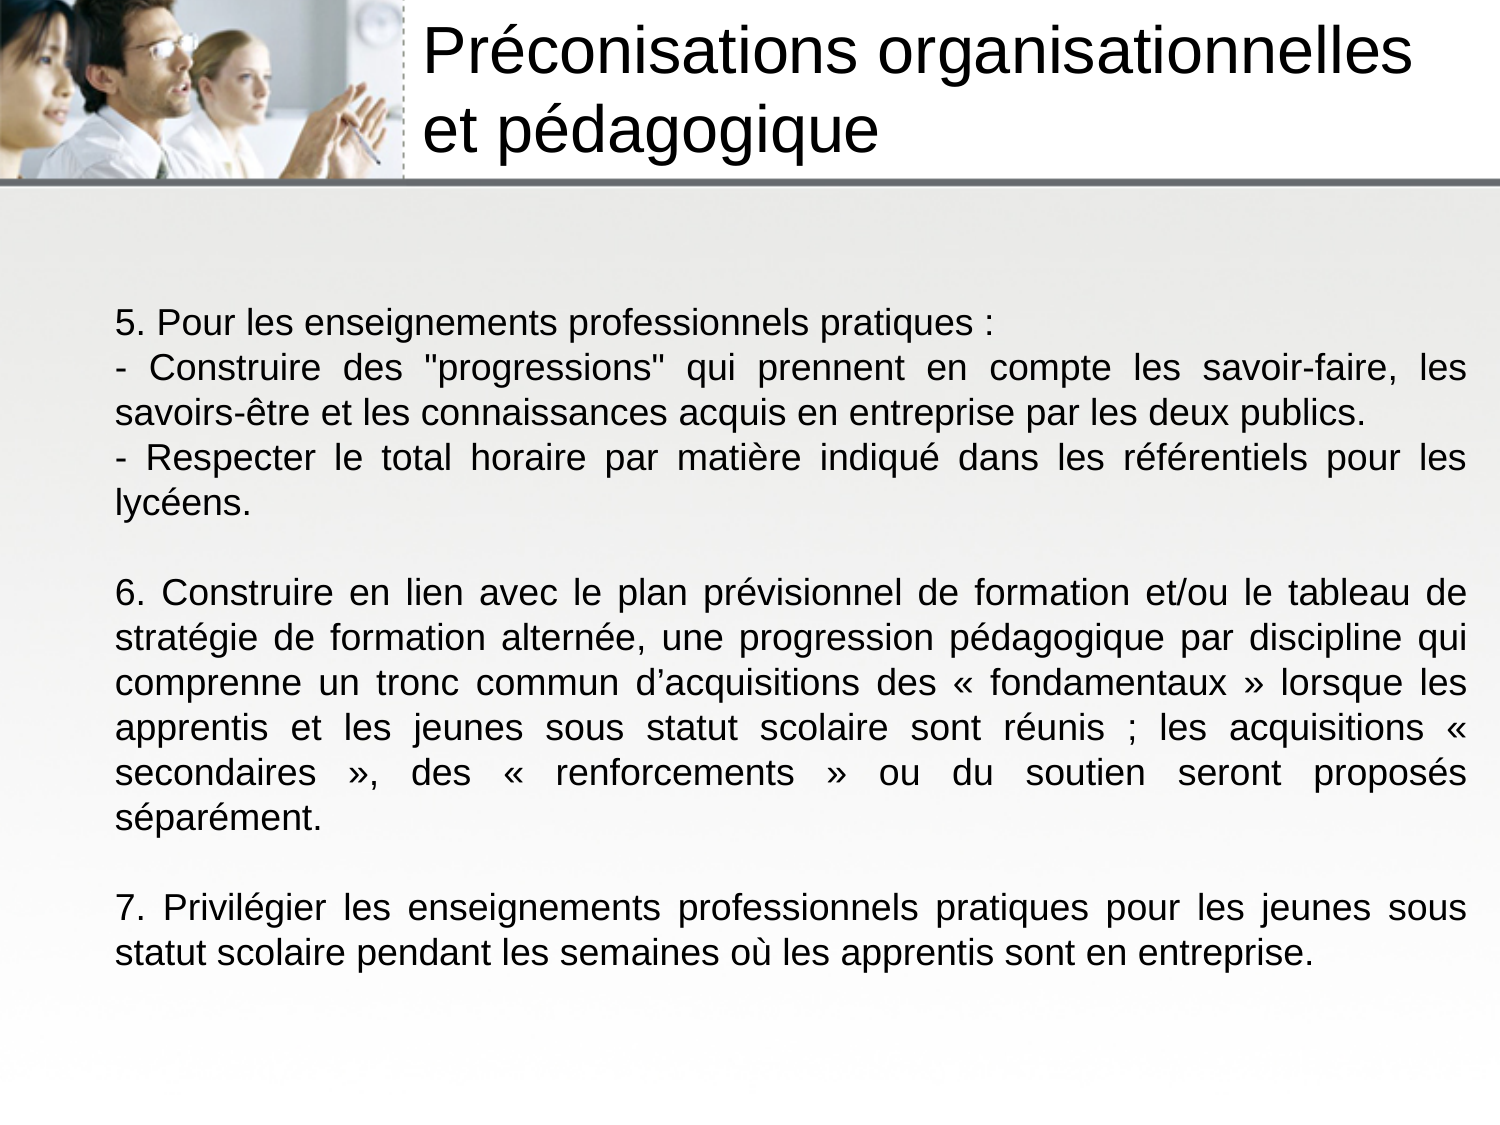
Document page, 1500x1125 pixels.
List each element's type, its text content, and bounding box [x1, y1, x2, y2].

text_box 5. Pour les enseignements professionnels pratiques : - Construire des "progressions" qui prennent en compte les savoir-faire, les savoirs-être et les connaissances acquis en entreprise par les deux publics. - Respecter le total horaire par matière indiqué dans les référentiels pour les lycéens. 6. Construire en lien avec le plan prévisionnel de formation et/ou le tableau de stratégie de formation alternée, une progression pédagogique par discipline qui comprenne un tronc commun d’acquisitions des « fondamentaux » lorsque les apprentis et les jeunes sous statut scolaire sont réunis ; les acquisitions « secondaires », des « renforcements » ou du soutien seront proposés séparément. 7. Privilégier les enseignements professionnels pratiques pour les jeunes sous statut scolaire pendant les semaines où les apprentis sont en entreprise. [100, 290, 1483, 981]
picture [0, 0, 1500, 1125]
title Préconisations organisationnelles et pédagogique [407, 0, 1500, 173]
